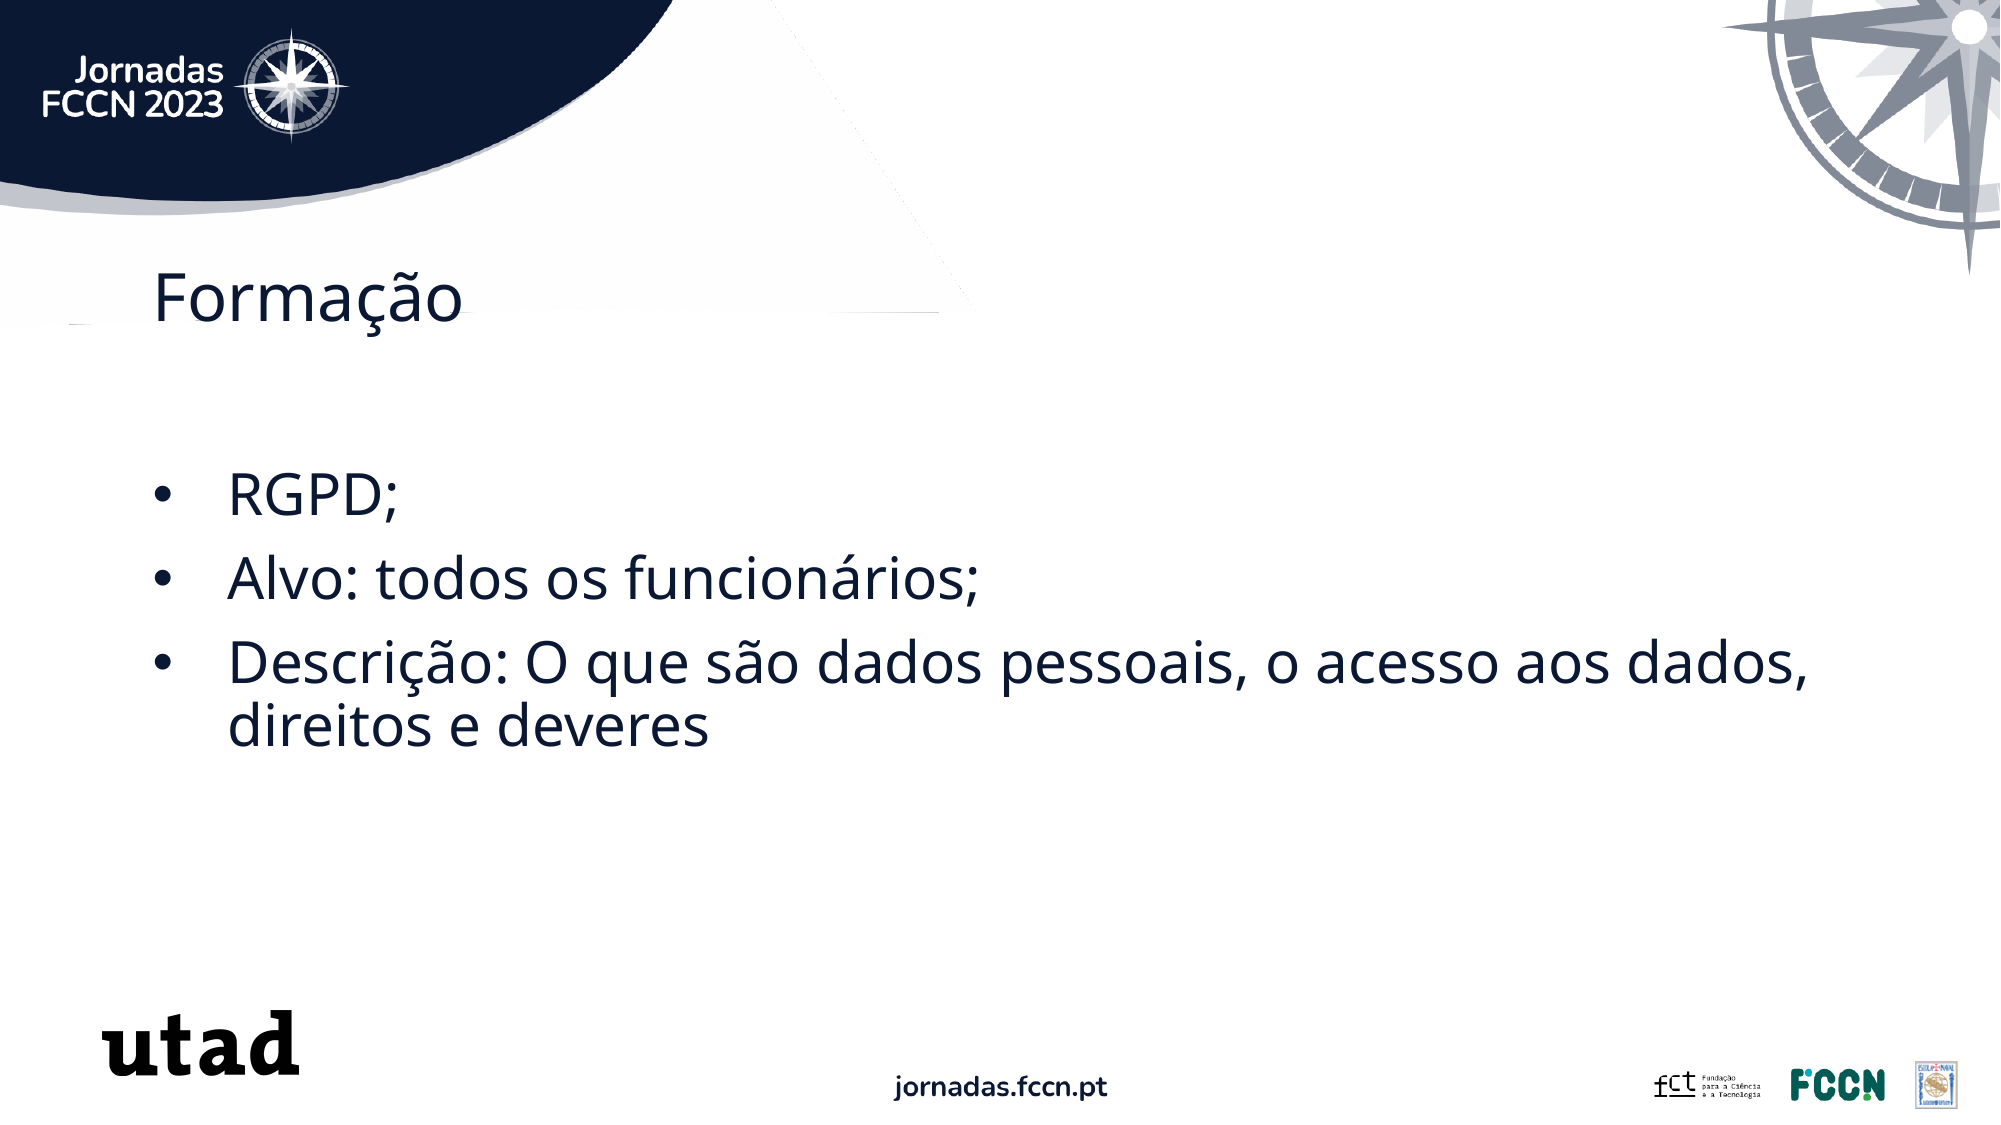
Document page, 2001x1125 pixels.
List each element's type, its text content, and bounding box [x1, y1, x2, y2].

list RGPD; Alvo: todos os funcionários; Descrição: O que são dados pessoais, o acesso aos dados, direitos e deveres [137, 458, 1850, 921]
picture [0, 0, 2000, 1125]
title Formação [137, 214, 1850, 387]
